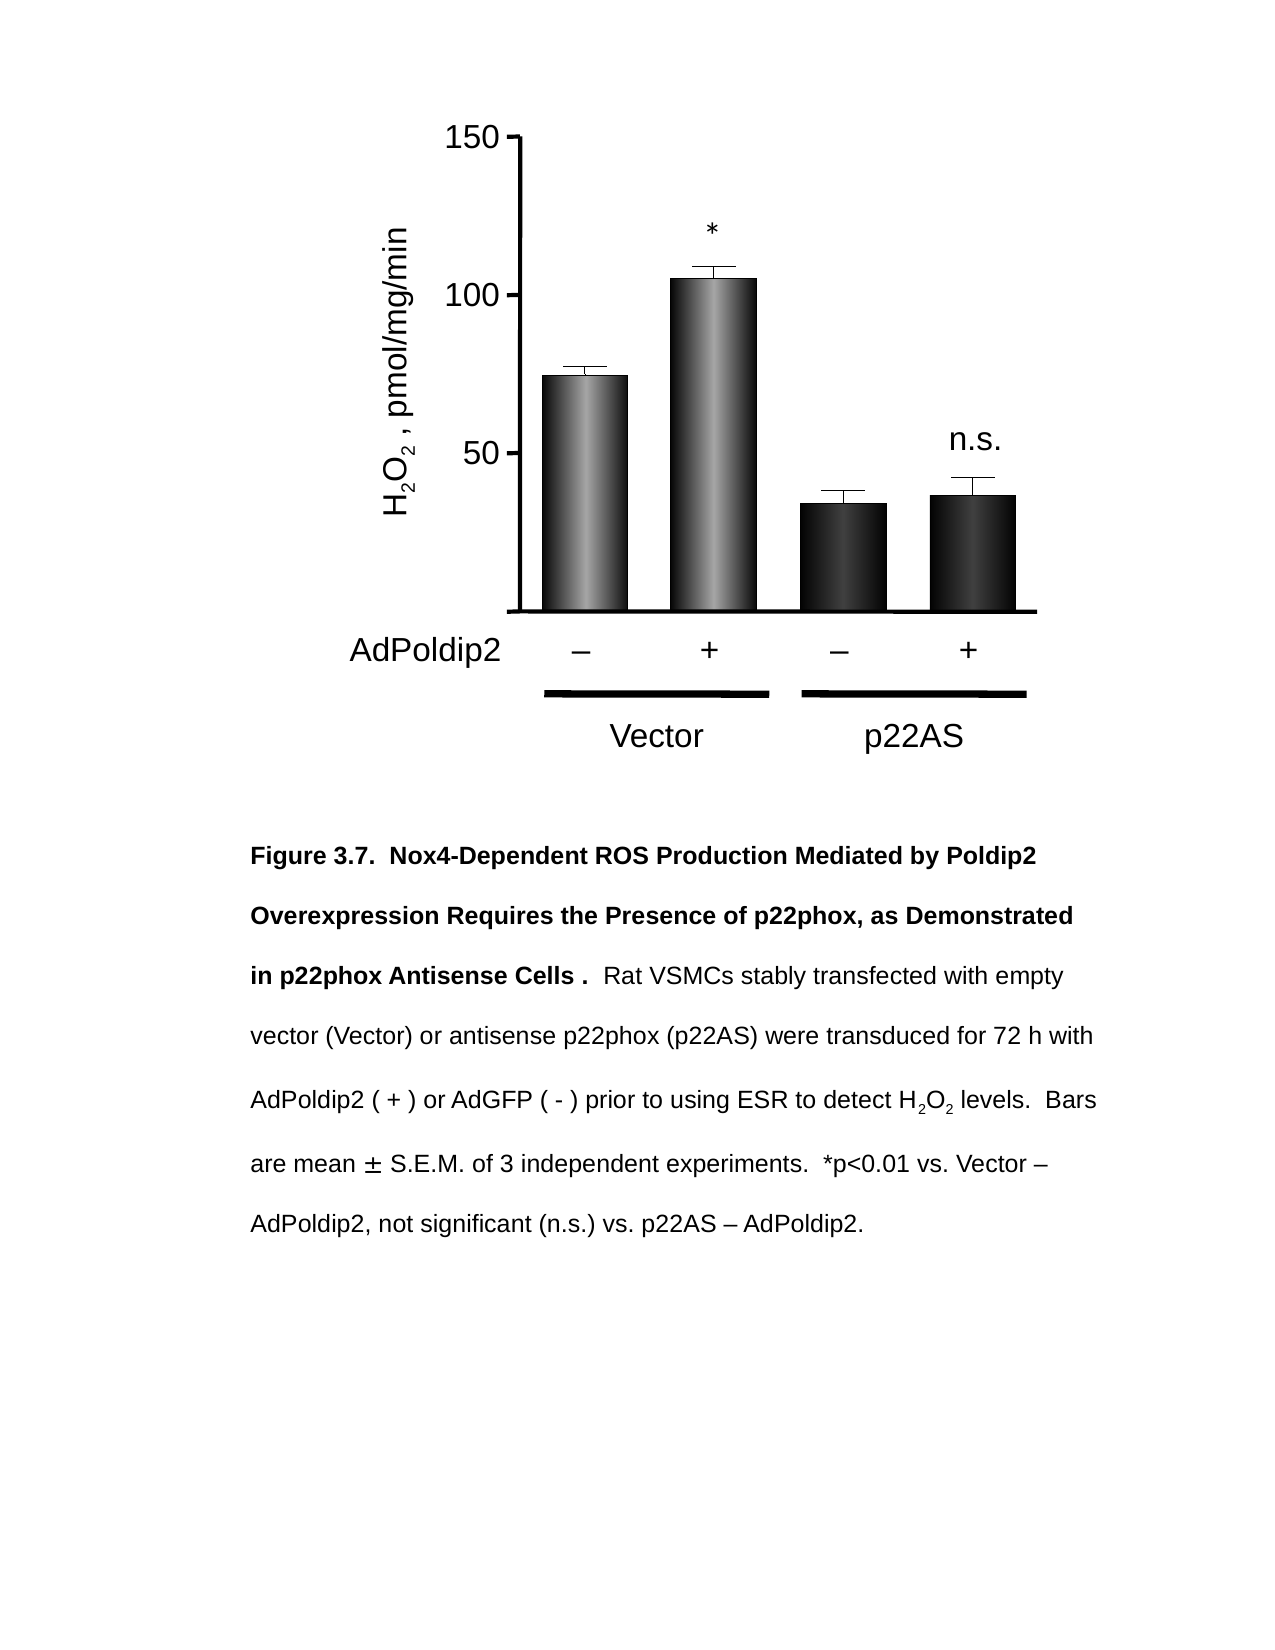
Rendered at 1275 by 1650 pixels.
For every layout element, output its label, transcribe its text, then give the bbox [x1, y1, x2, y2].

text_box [333, 114, 1038, 763]
text_box Figure 3.7. Nox4-Dependent ROS Production Mediated by Poldip2 Overexpression Requires the Presence of p22phox, as Demonstrated in p22phox Antisense Cells . Rat VSMCs stably transfected with empty vector (Vector) or antisense p22phox (p22AS) were transduced for 72 h with AdPoldip2 ( + ) or AdGFP ( - ) prior to using ESR to detect H2O2 levels. Bars are mean ± S.E.M. of 3 independent experiments. *p<0.01 vs. Vector – AdPoldip2, not significant (n.s.) vs. p22AS – AdPoldip2. [235, 802, 1136, 1245]
